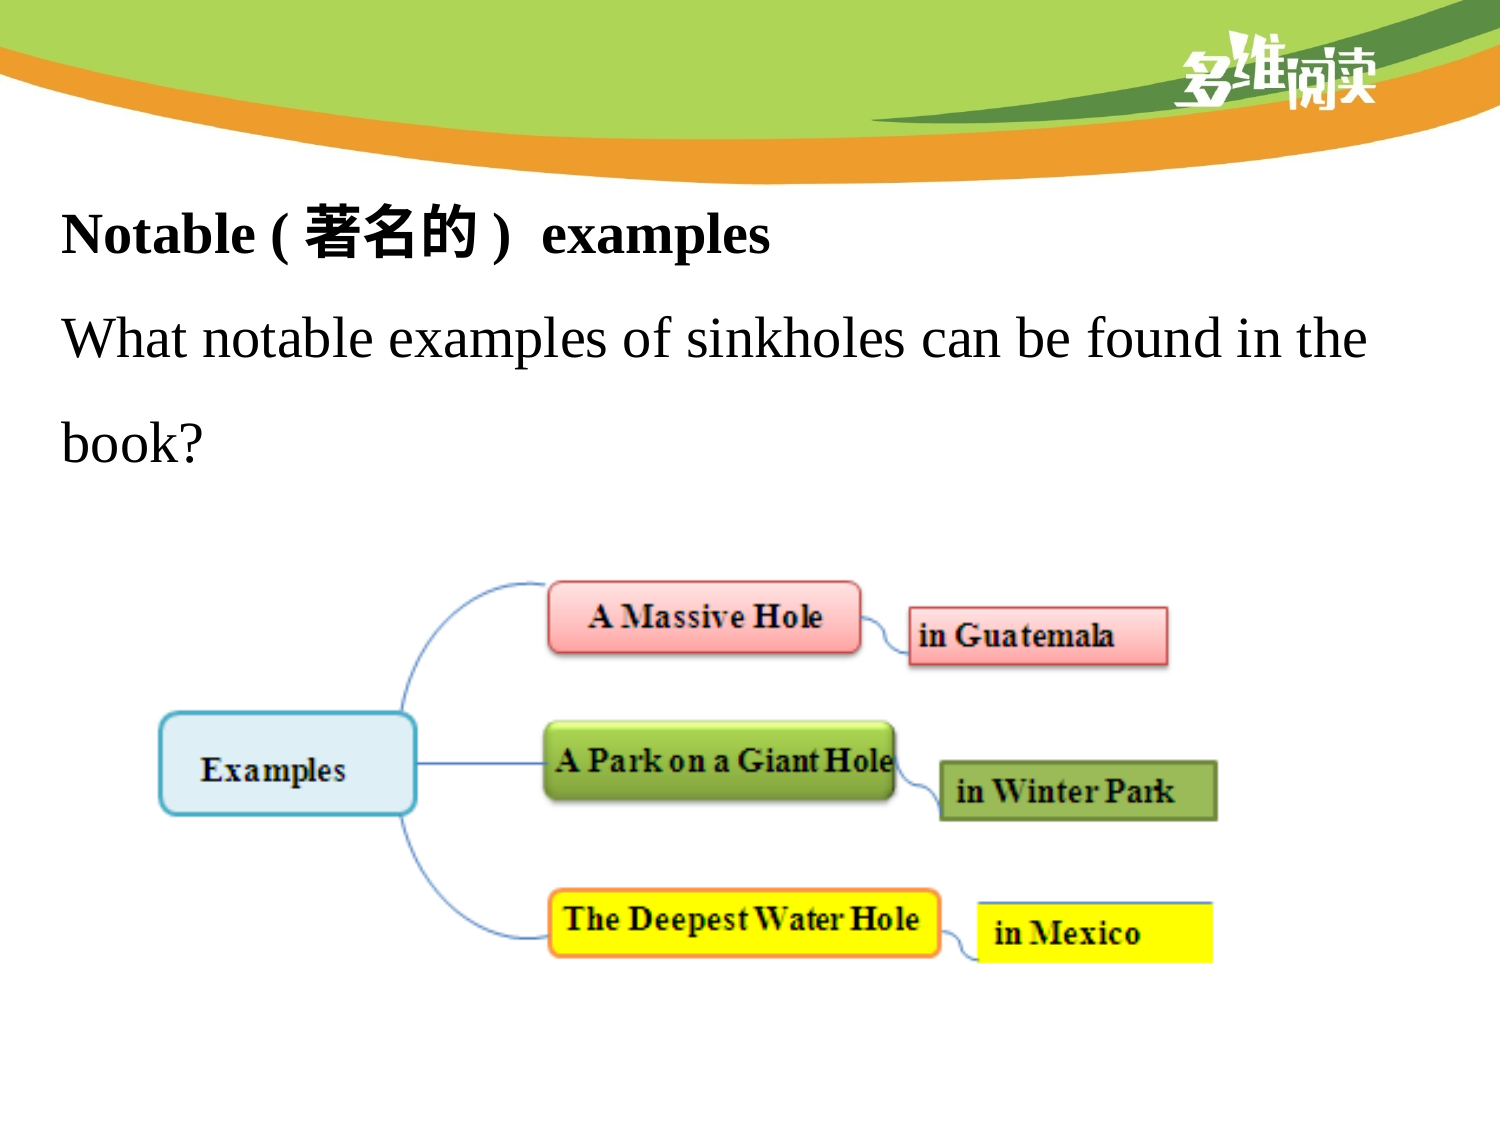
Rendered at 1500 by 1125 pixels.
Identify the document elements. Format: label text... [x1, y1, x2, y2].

picture [0, 0, 1500, 1125]
text_box Notable (著名的) examples What notable examples of sinkholes can be found in the book? [46, 152, 1436, 482]
